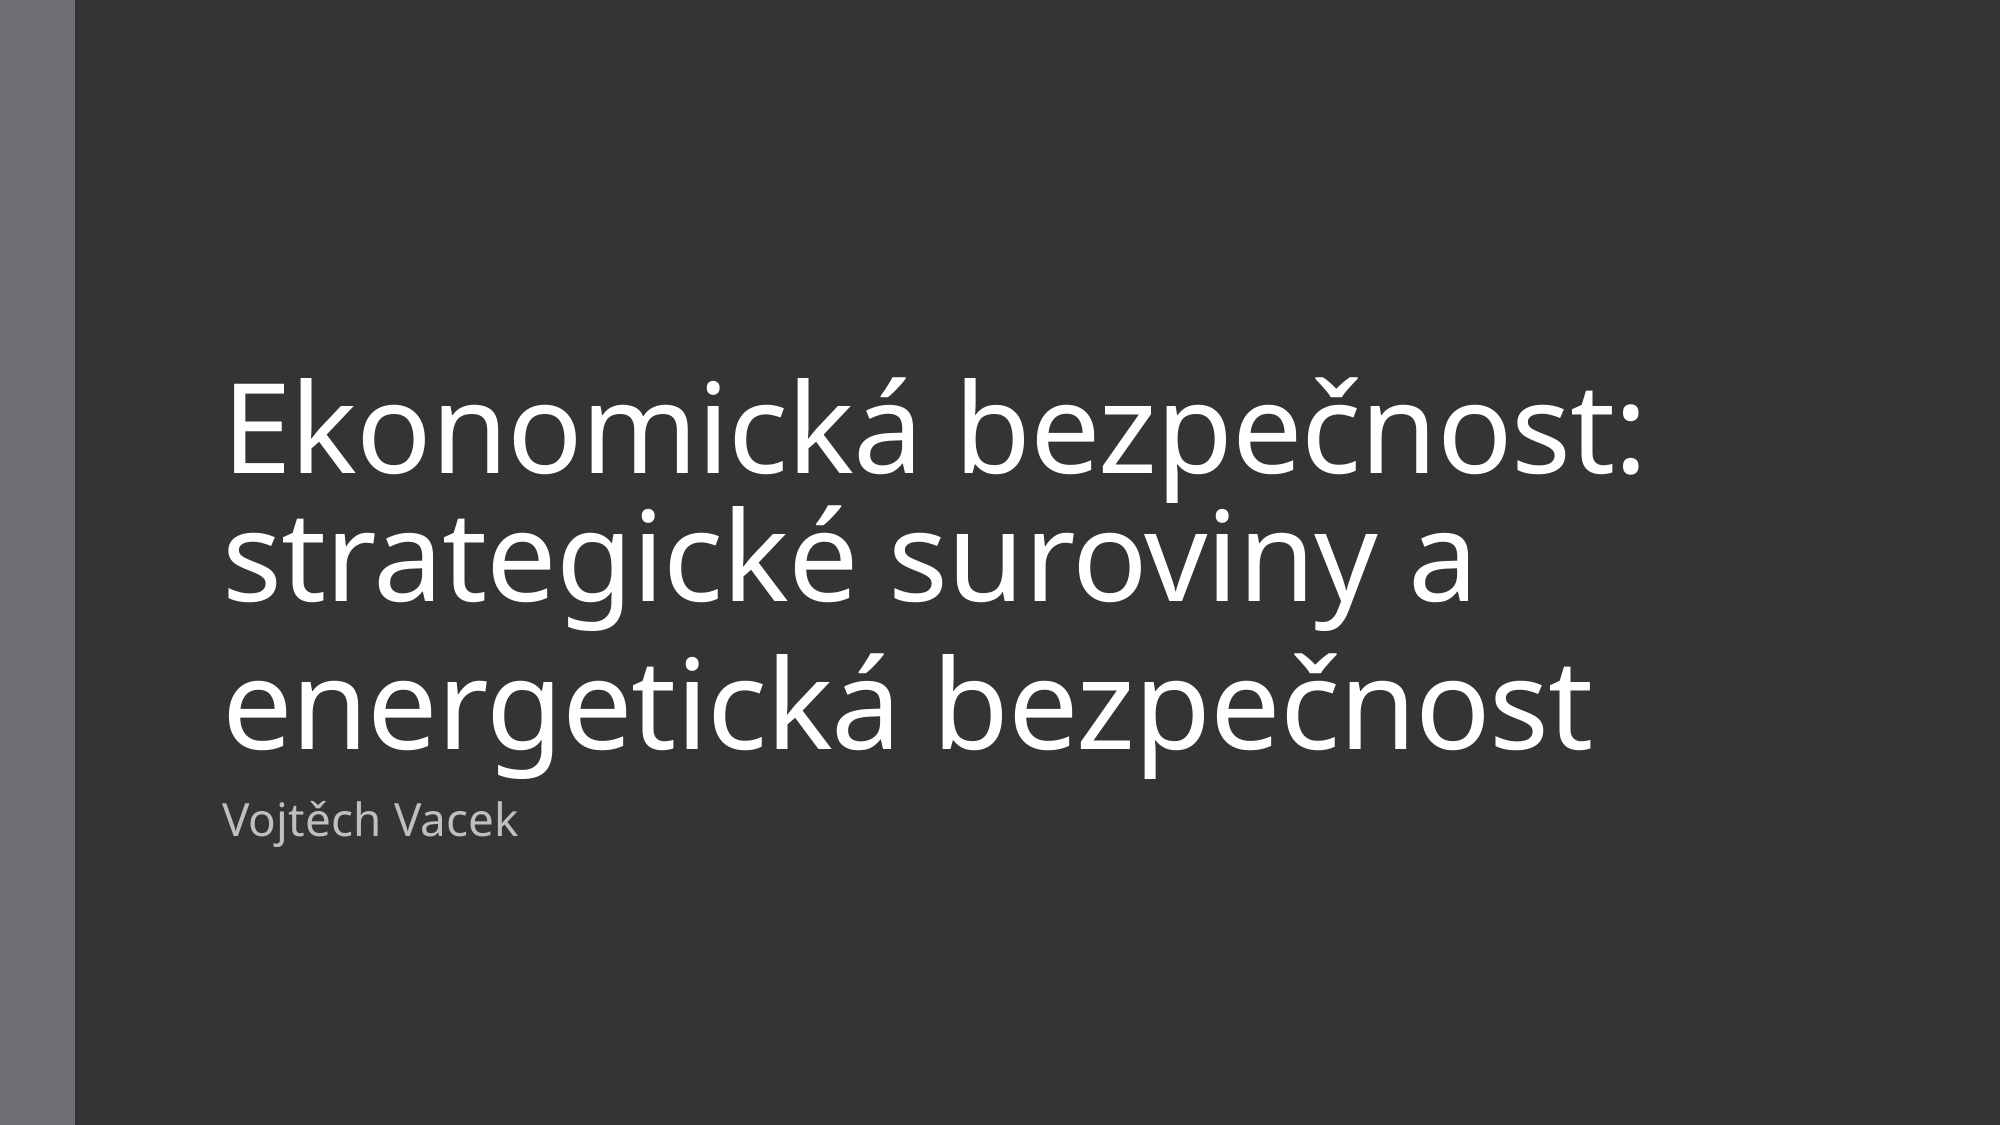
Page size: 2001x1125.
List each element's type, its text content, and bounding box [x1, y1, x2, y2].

title Ekonomická bezpečnost: strategické suroviny a energetická bezpečnost [206, 124, 1752, 787]
subtitle Vojtěch Vacek [206, 787, 1752, 1065]
